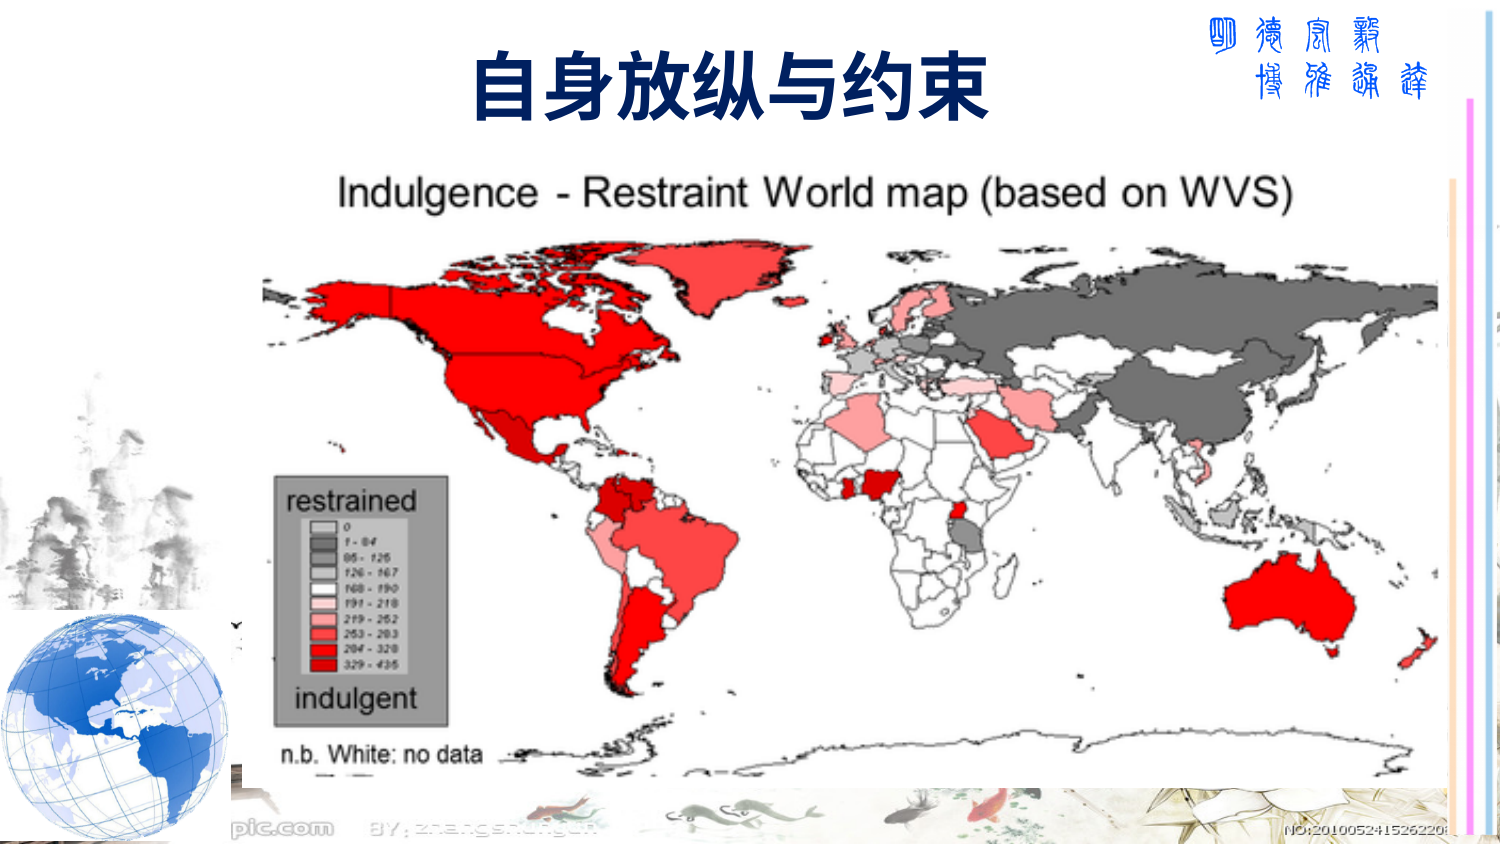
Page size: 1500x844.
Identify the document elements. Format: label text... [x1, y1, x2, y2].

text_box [1198, 7, 1437, 110]
picture [0, 0, 1500, 844]
text_box 自身放纵与约束 [451, 32, 1007, 137]
